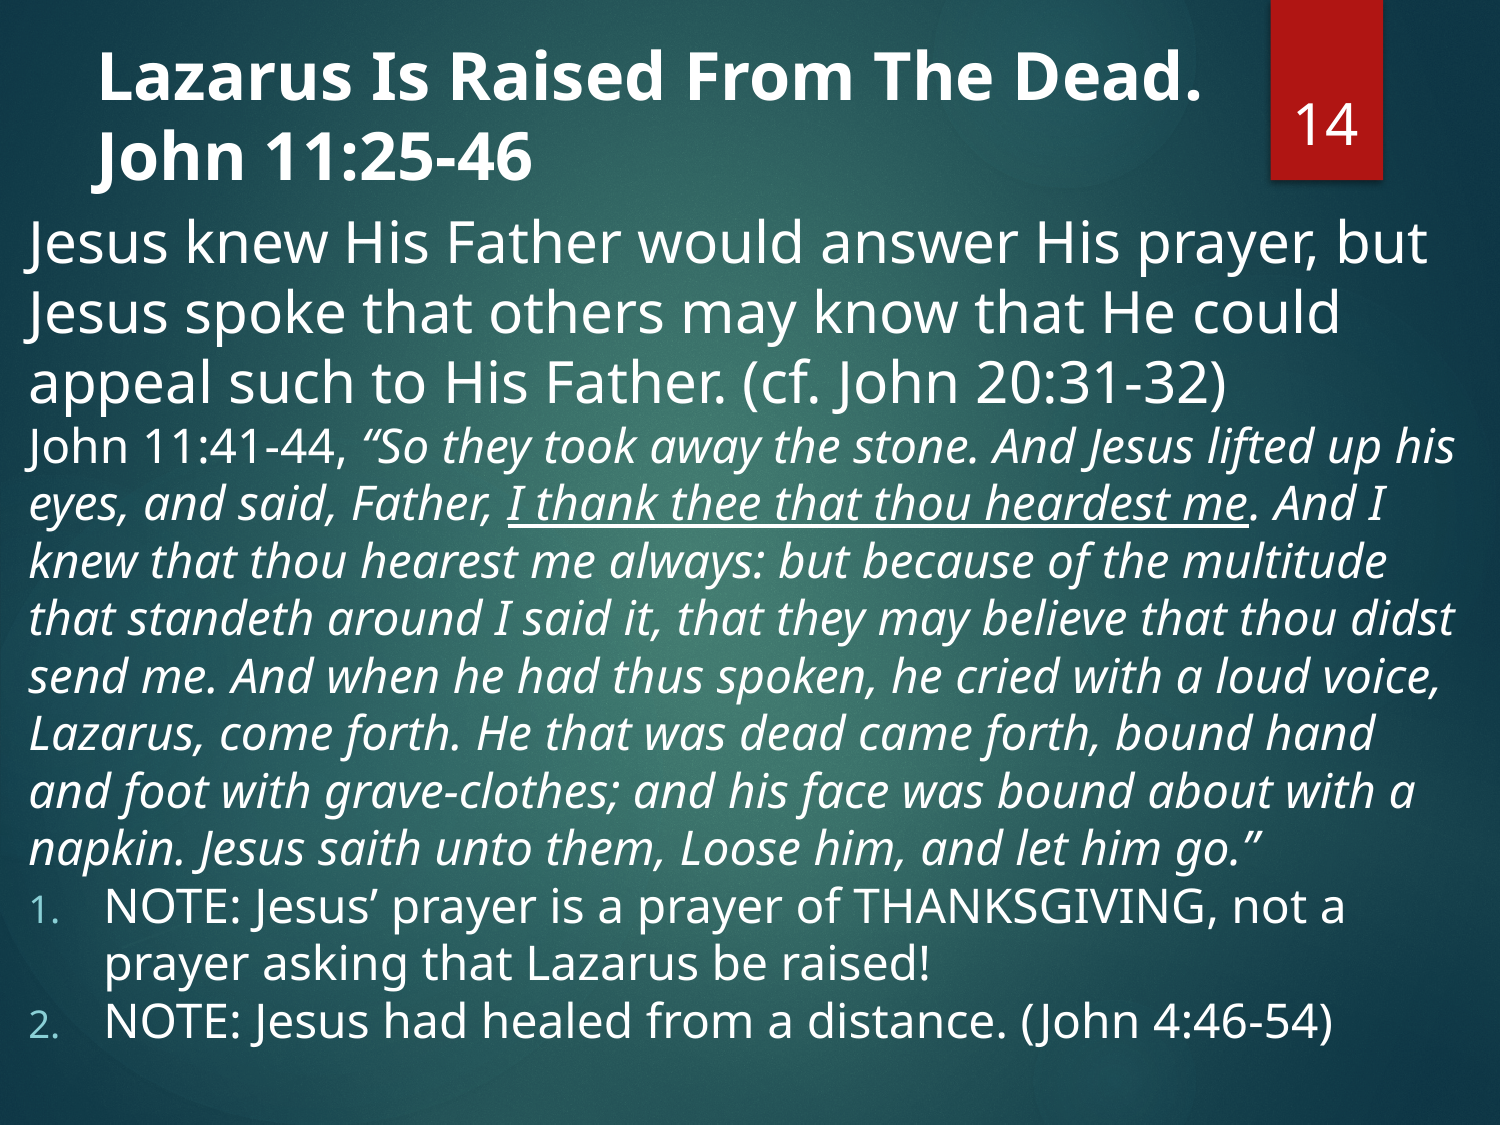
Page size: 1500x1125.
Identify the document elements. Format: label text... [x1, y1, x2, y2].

title Lazarus Is Raised From The Dead. John 11:25-46 [81, 26, 1239, 198]
list Jesus knew His Father would answer His prayer, but Jesus spoke that others may know that He could appeal such to His Father. (cf. John 20:31-32) John 11:41-44, “So they took away the stone. And Jesus lifted up his eyes, and said, Father, I thank thee that thou heardest me. And I knew that thou hearest me always: but because of the multitude that standeth around I said it, that they may believe that thou didst send me. And when he had thus spoken, he cried with a loud voice, Lazarus, come forth. He that was dead came forth, bound hand and foot with grave-clothes; and his face was bound about with a napkin. Jesus saith unto them, Loose him, and let him go.” NOTE: Jesus’ prayer is a prayer of THANKSGIVING, not a prayer asking that Lazarus be raised! NOTE: Jesus had healed from a distance. (John 4:46-54) [13, 198, 1486, 1056]
slide_number 14 [1273, 48, 1378, 175]
